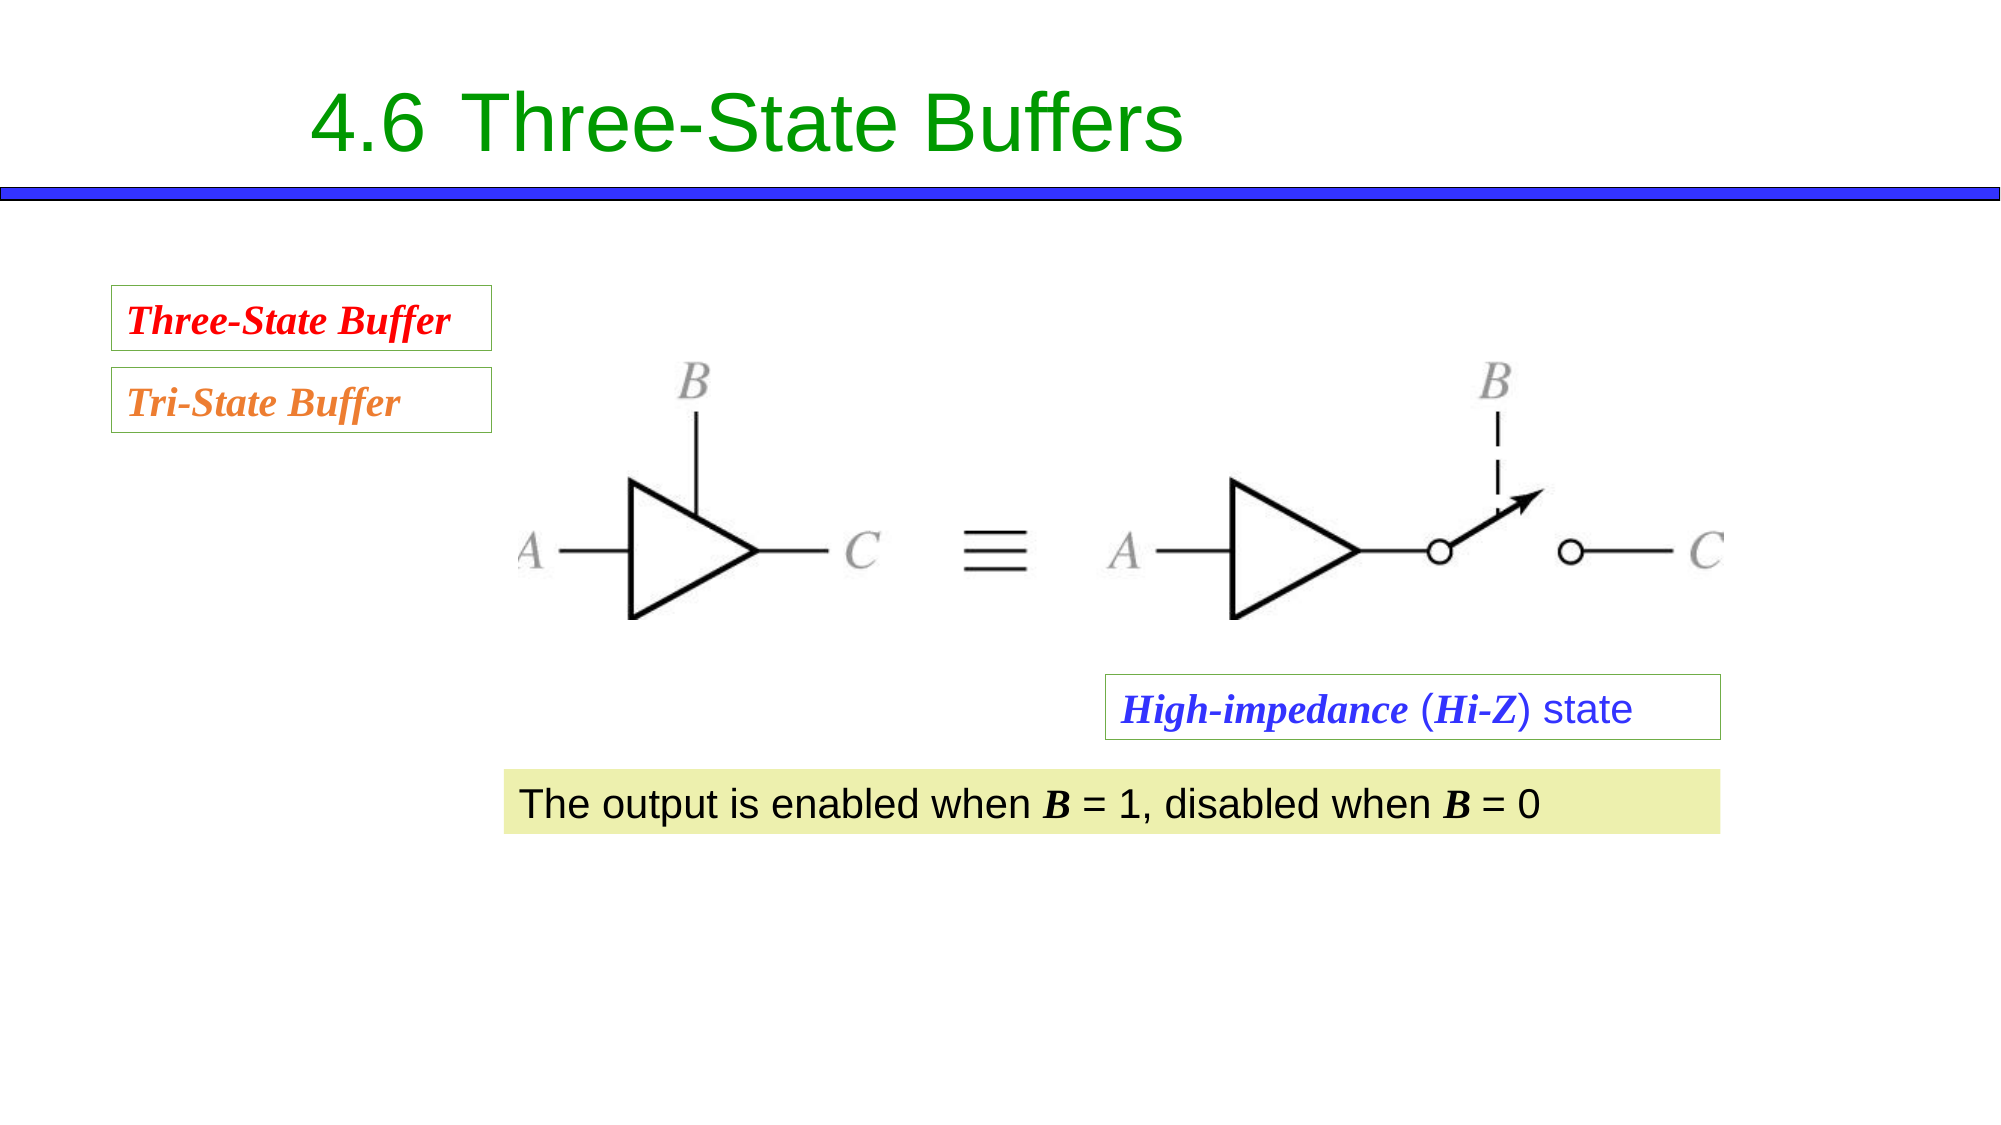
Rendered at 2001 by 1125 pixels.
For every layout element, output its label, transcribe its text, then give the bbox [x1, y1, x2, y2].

text_box The output is enabled when B = 1, disabled when B = 0 [503, 769, 1721, 834]
title 4.6 Three-State Buffers [295, 31, 1721, 219]
text_box Tri-State Buffer [111, 367, 492, 433]
picture [518, 350, 1724, 620]
text_box Three-State Buffer [111, 285, 492, 351]
text_box High-impedance (Hi-Z) state [1105, 674, 1721, 740]
